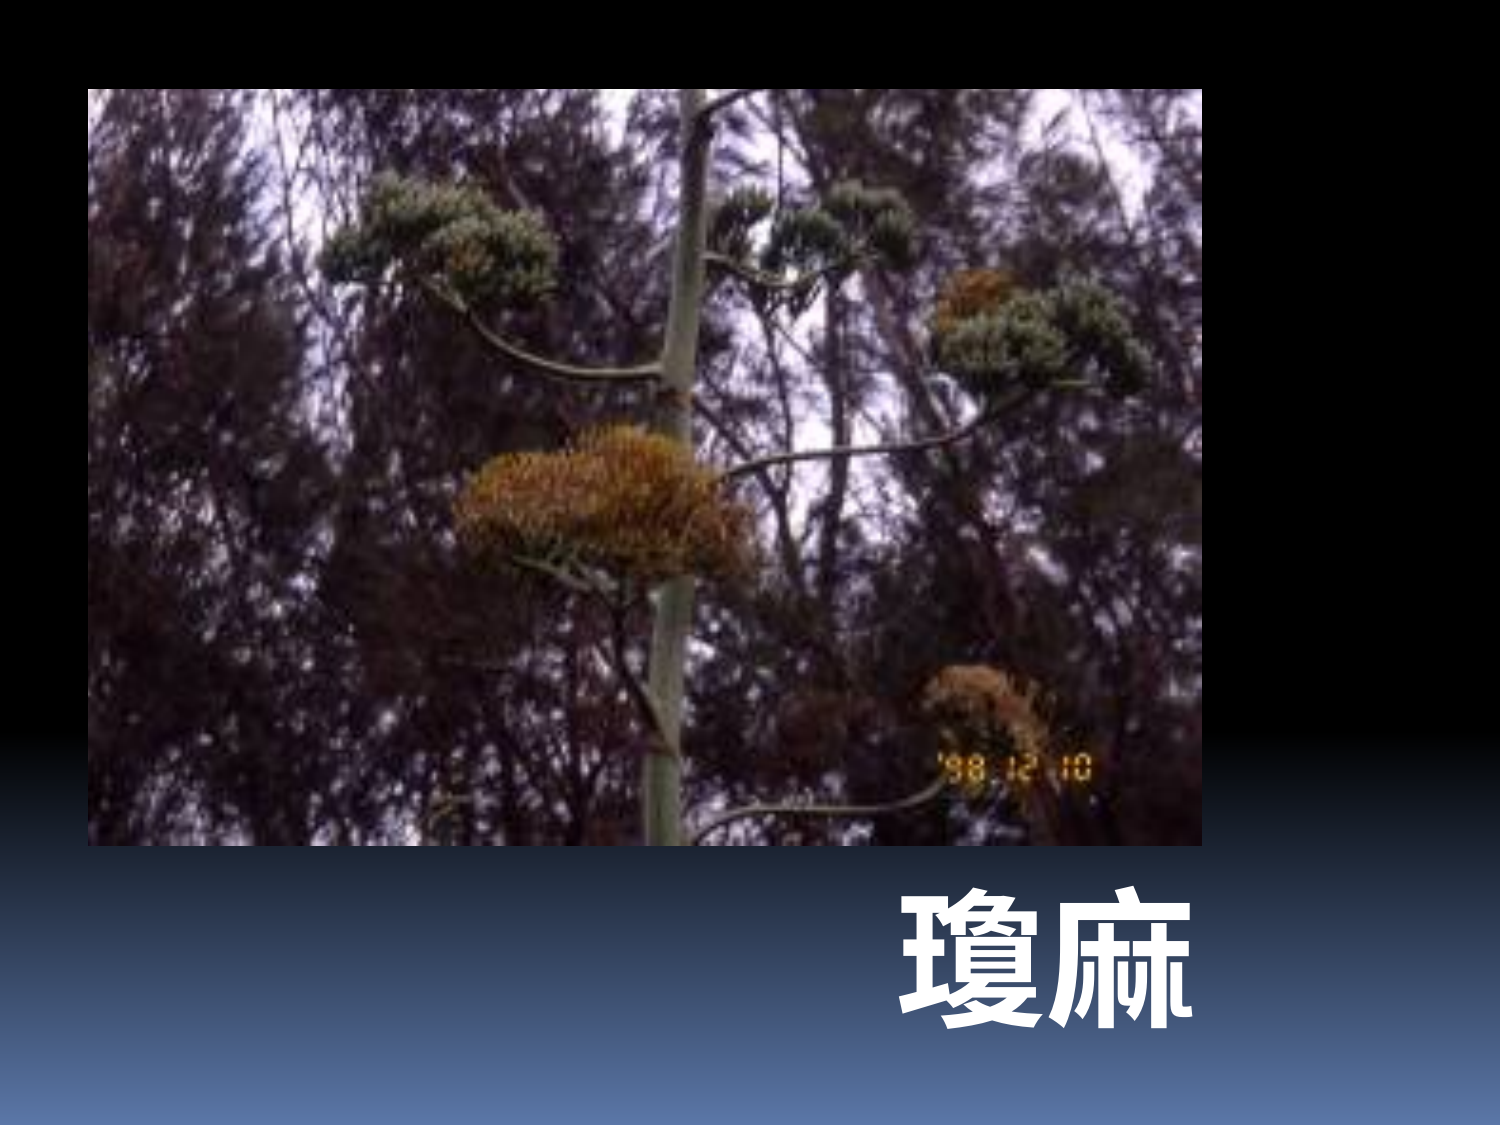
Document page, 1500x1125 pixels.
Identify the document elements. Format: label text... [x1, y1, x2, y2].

text_box 瓊麻 [881, 857, 1212, 1053]
picture [88, 89, 1203, 847]
